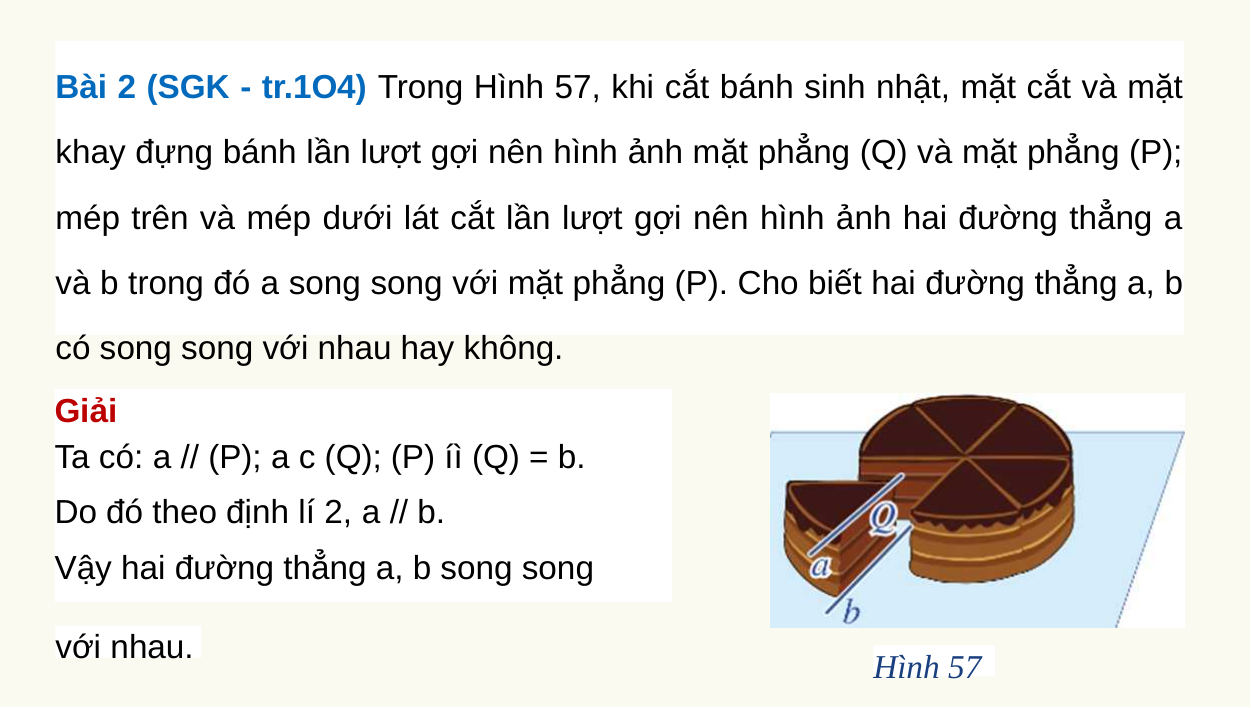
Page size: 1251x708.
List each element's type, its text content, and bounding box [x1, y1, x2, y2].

text_box Giải Ta có: a // (P); a c (Q); (P) íì (Q) = b. Do đó theo định lí 2, a // b. Vậy hai đường thẳng a, b song song [54, 388, 672, 603]
text_box Hình 57 [873, 645, 996, 677]
text_box với nhau. [55, 625, 202, 658]
text_box Bài 2 (SGK - tr.1O4) Trong Hình 57, khi cắt bánh sinh nhật, mặt cắt và mặt khay đựng bánh lần lượt gợi nên hình ảnh mặt phẳng (Q) và mặt phẳng (P); mép trên và mép dưới lát cắt lần lượt gợi nên hình ảnh hai đường thẳng a và b trong đó a song song với mặt phẳng (P). Cho biết hai đường thẳng a, b có song song với nhau hay không. [55, 40, 1185, 336]
picture [770, 393, 1185, 628]
